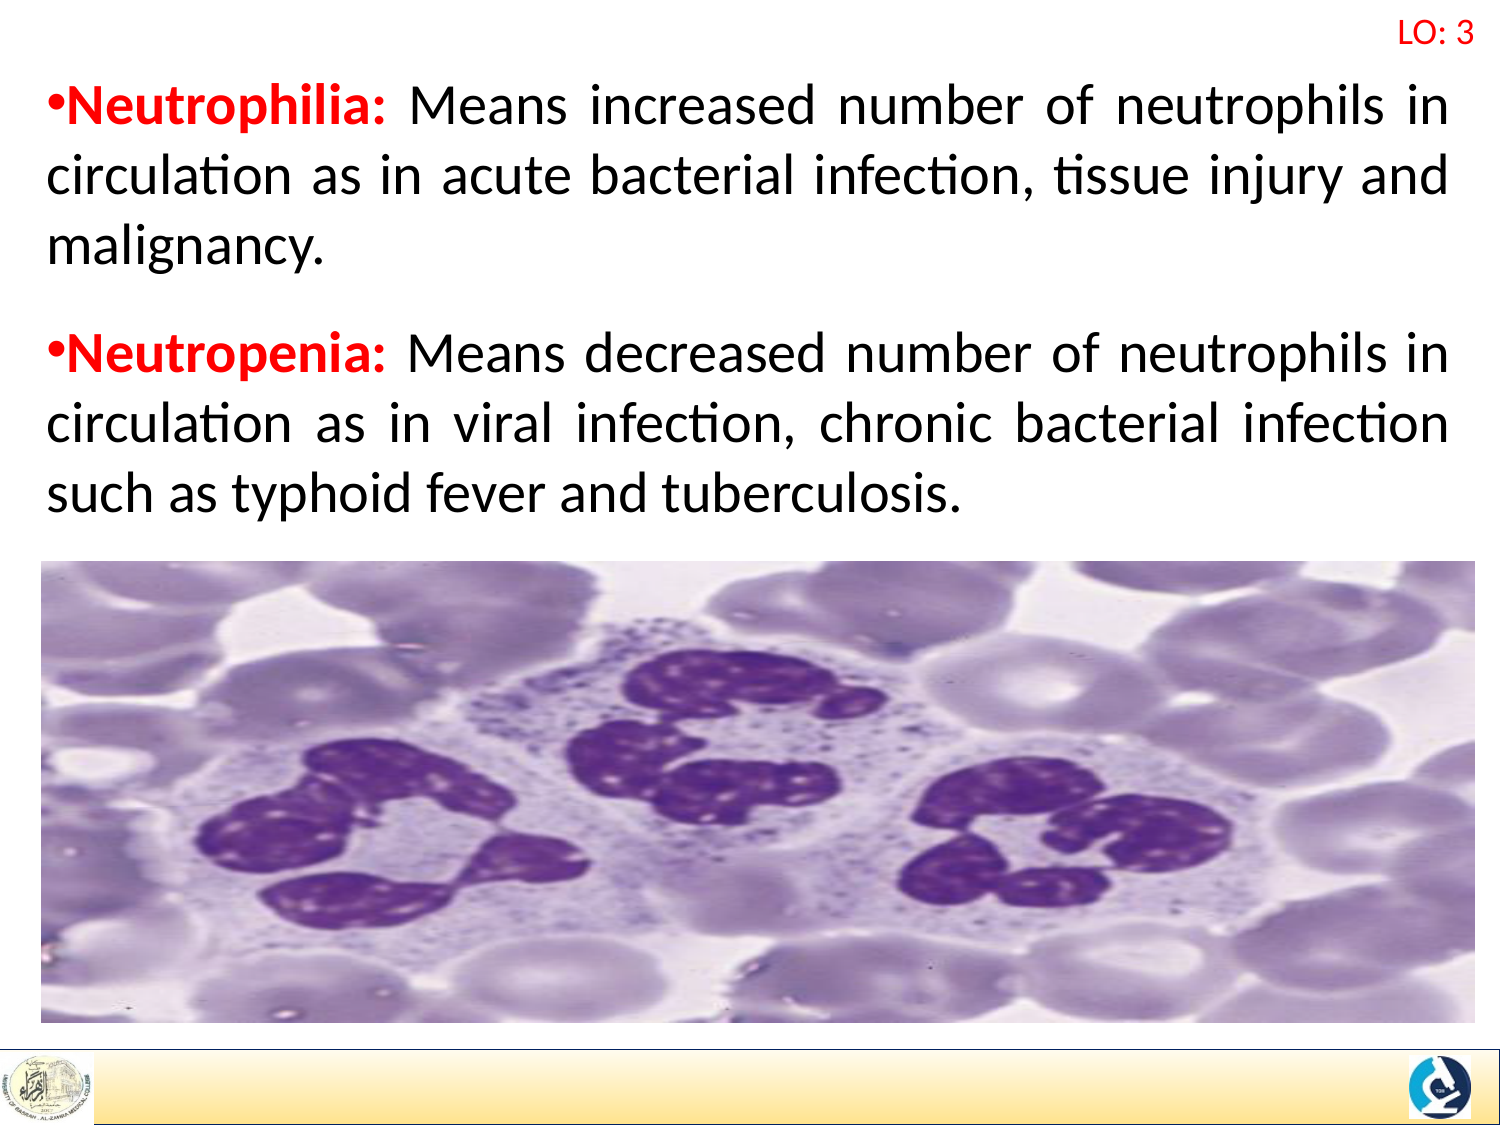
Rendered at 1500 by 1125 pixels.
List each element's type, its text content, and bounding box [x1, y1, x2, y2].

text_box LO: 3 [1382, 0, 1500, 60]
slide_number 19 [1059, 1042, 1397, 1103]
picture [0, 1052, 94, 1125]
picture [41, 561, 1475, 1023]
text_box Neutrophilia: Means increased number of neutrophils in circulation as in acute bacterial infection, tissue injury and malignancy. Neutropenia: Means decreased number of neutrophils in circulation as in viral infection, chronic bacterial infection such as typhoid fever and tuberculosis. [31, 59, 1466, 532]
picture [1409, 1055, 1471, 1120]
text_box [0, 1049, 1500, 1125]
